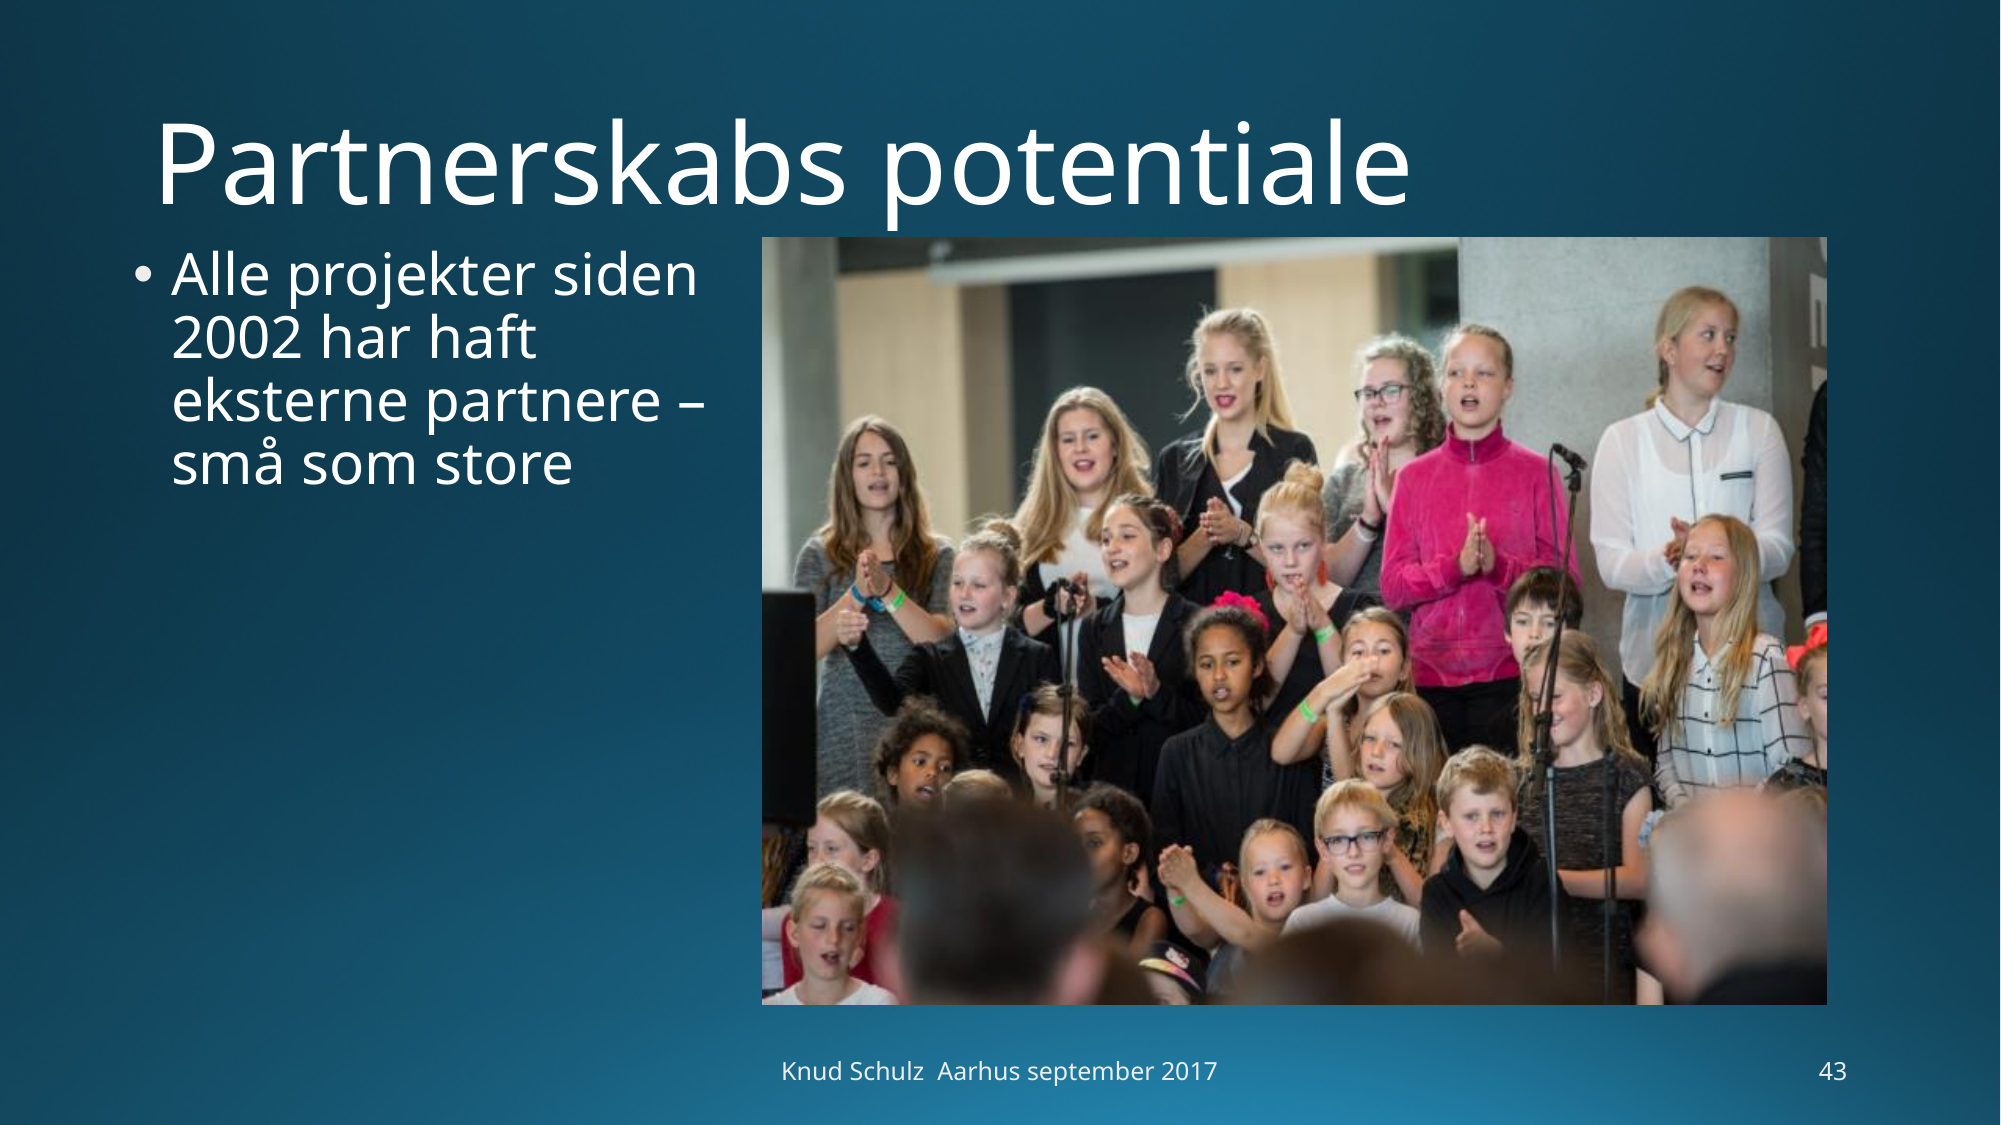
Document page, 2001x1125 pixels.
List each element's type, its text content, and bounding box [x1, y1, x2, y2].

slide_number 43 [1412, 1042, 1863, 1103]
footer Knud Schulz Aarhus september 2017 [662, 1042, 1338, 1103]
title Partnerskabs potentiale [137, 59, 1863, 278]
list Alle projekter siden 2002 har haft eksterne partnere – små som store [118, 237, 736, 1014]
picture [0, 0, 2001, 1125]
